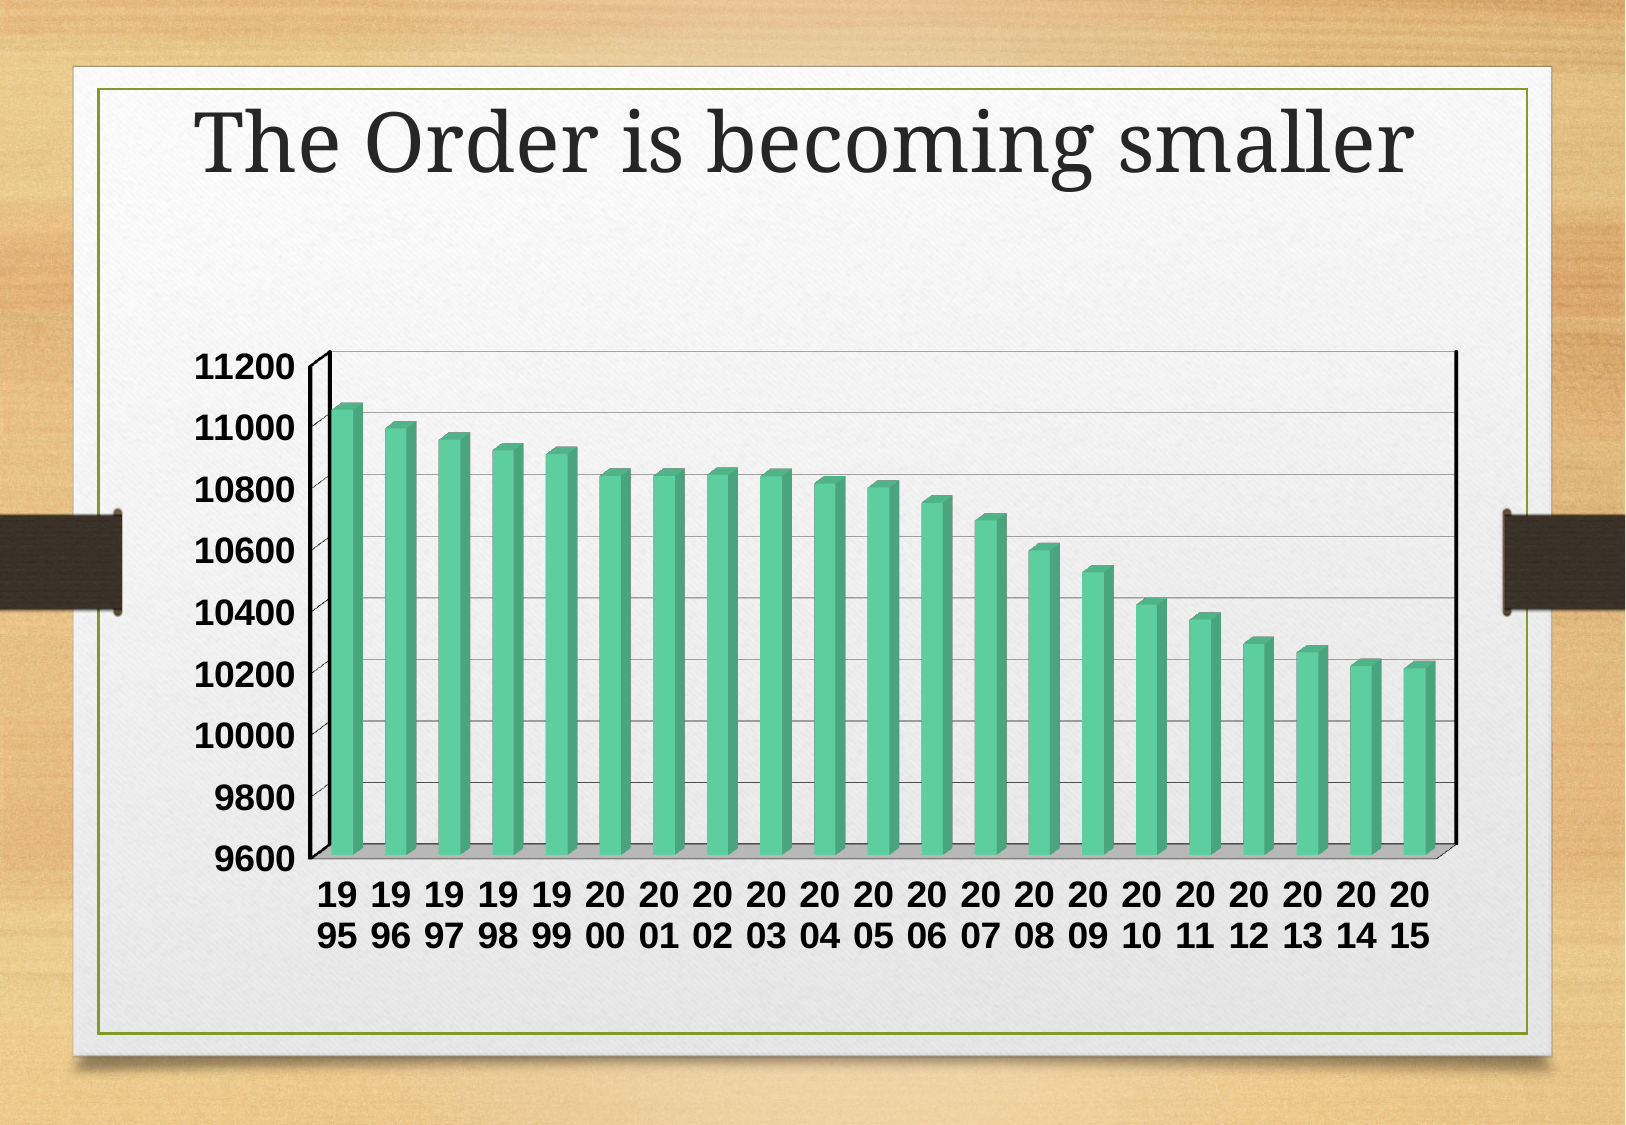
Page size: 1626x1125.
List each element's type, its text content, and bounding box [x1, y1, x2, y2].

picture [0, 0, 1626, 1125]
title The Order is becoming smaller [81, 45, 1529, 233]
chart [161, 308, 1476, 957]
